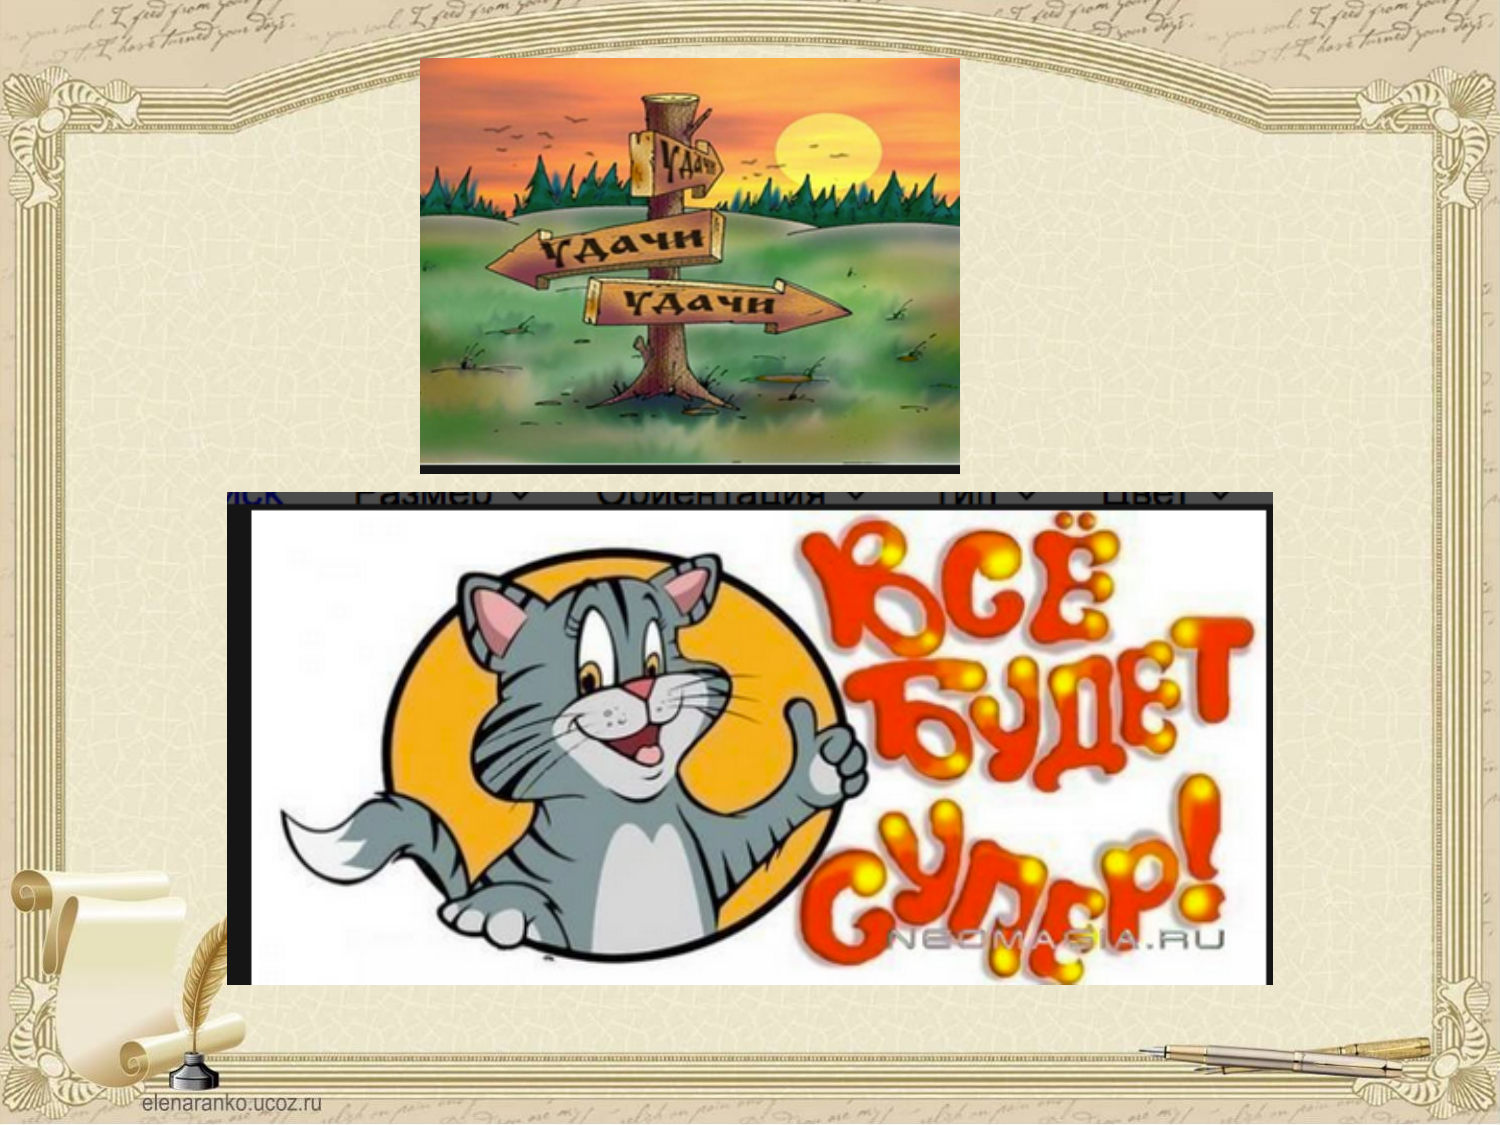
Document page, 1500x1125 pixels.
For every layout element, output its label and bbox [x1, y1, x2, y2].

picture [0, 0, 1500, 1125]
slide_number [1074, 1050, 1426, 1096]
